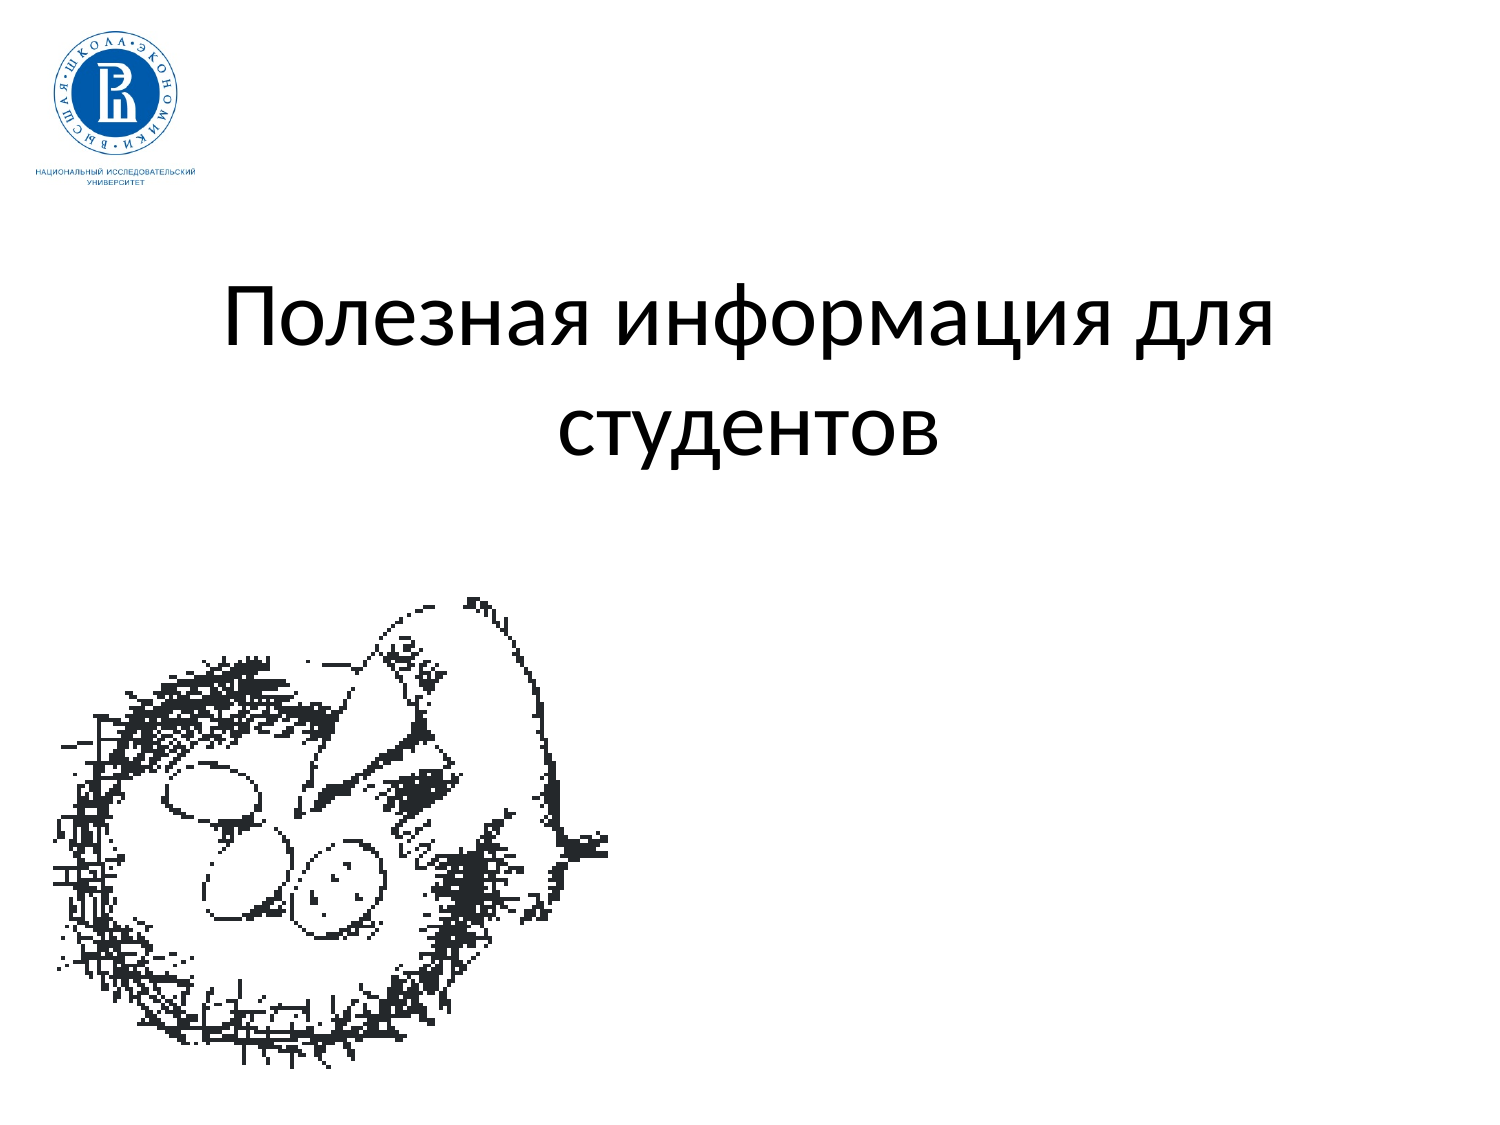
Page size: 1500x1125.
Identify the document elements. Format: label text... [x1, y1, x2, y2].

picture [40, 585, 621, 1081]
title Полезная информация для студентов [112, 243, 1388, 485]
picture [36, 31, 195, 185]
